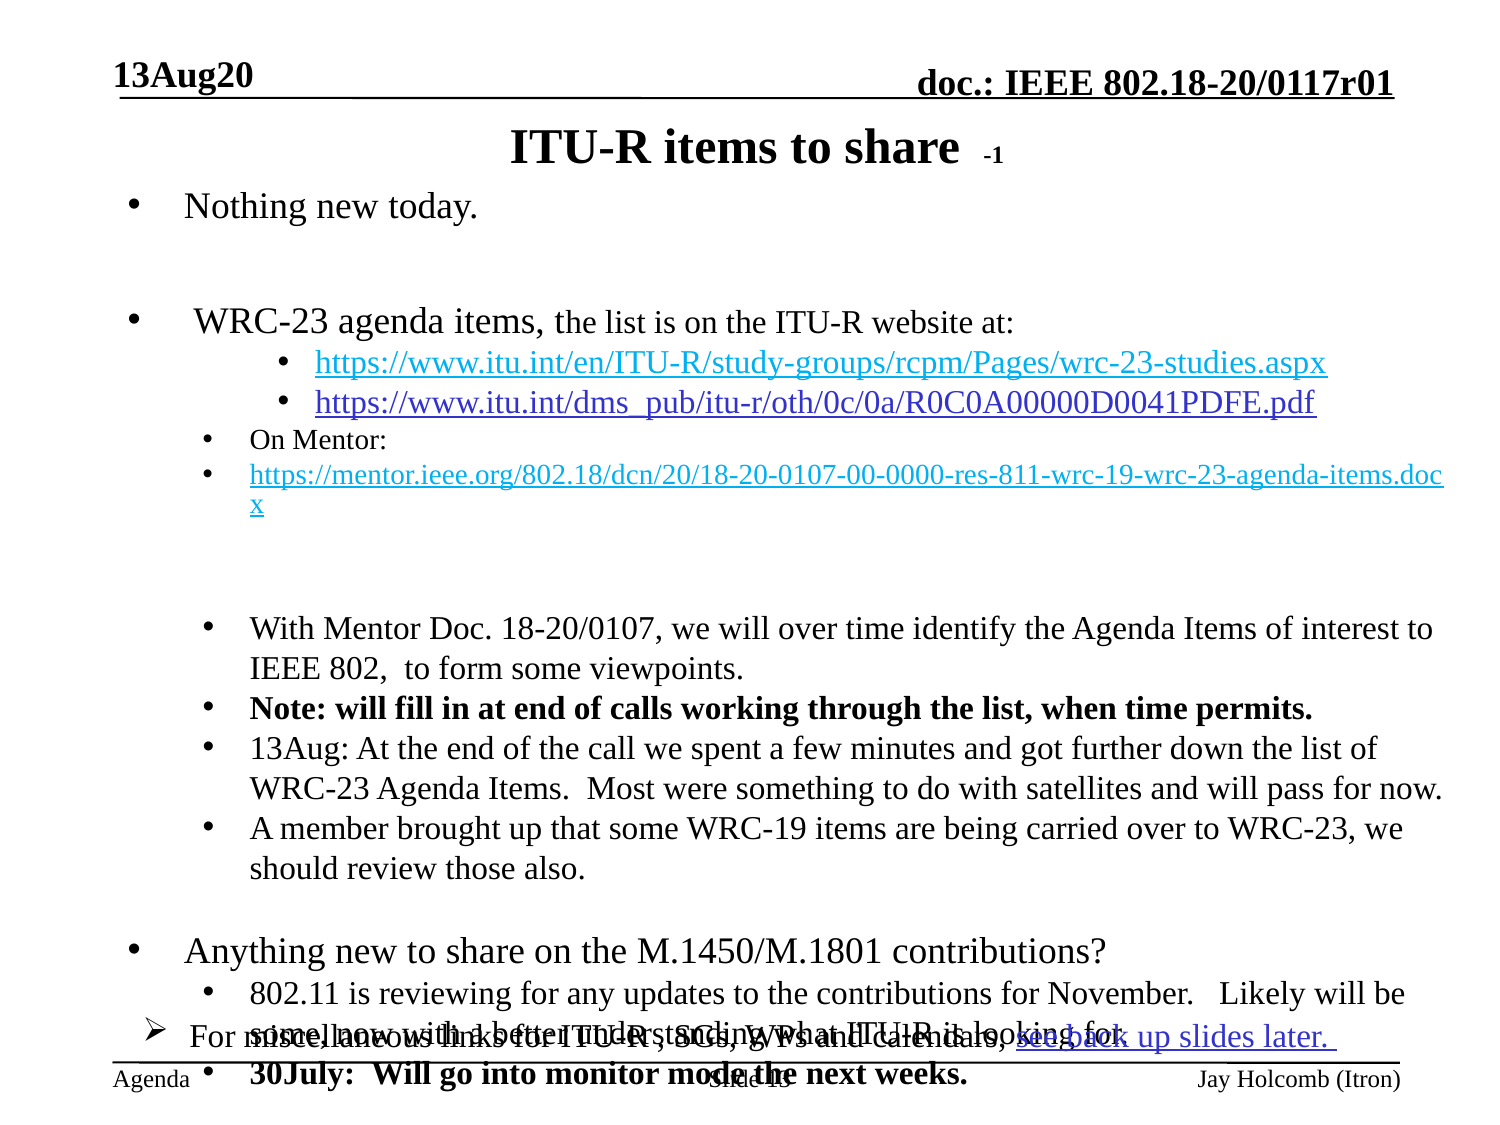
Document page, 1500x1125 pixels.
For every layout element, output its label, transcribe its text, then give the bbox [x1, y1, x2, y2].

title ITU-R items to share -1 [119, 120, 1395, 166]
footer Jay Holcomb (Itron) [878, 1061, 1402, 1093]
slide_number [112, 49, 488, 95]
text_box For miscellaneous links for ITU-R , SGs, WPs and calendars, see back up slides later. [127, 1006, 1353, 1062]
list Nothing new today. WRC-23 agenda items, the list is on the ITU-R website at: https://www.itu.int/en/ITU-R/study-groups/rcpm/Pages/wrc-23-studies.aspx https://www.itu.int/dms_pub/itu-r/oth/0c/0a/R0C0A00000D0041PDFE.pdf On Mentor: https://mentor.ieee.org/802.18/dcn/20/18-20-0107-00-0000-res-811-wrc-19-wrc-23-agenda-items.docx With Mentor Doc. 18-20/0107, we will over time identify the Agenda Items of interest to IEEE 802, to form some viewpoints. Note: will fill in at end of calls working through the list, when time permits. 13Aug: At the end of the call we spent a few minutes and got further down the list of WRC-23 Agenda Items. Most were something to do with satellites and will pass for now. A member brought up that some WRC-19 items are being carried over to WRC-23, we should review those also. Anything new to share on the M.1450/M.1801 contributions? 802.11 is reviewing for any updates to the contributions for November. Likely will be some, now with a better understanding what ITU-R is looking for. 30July: Will go into monitor mode the next weeks. [112, 172, 1469, 1063]
slide_number Slide 13 [699, 1062, 800, 1123]
